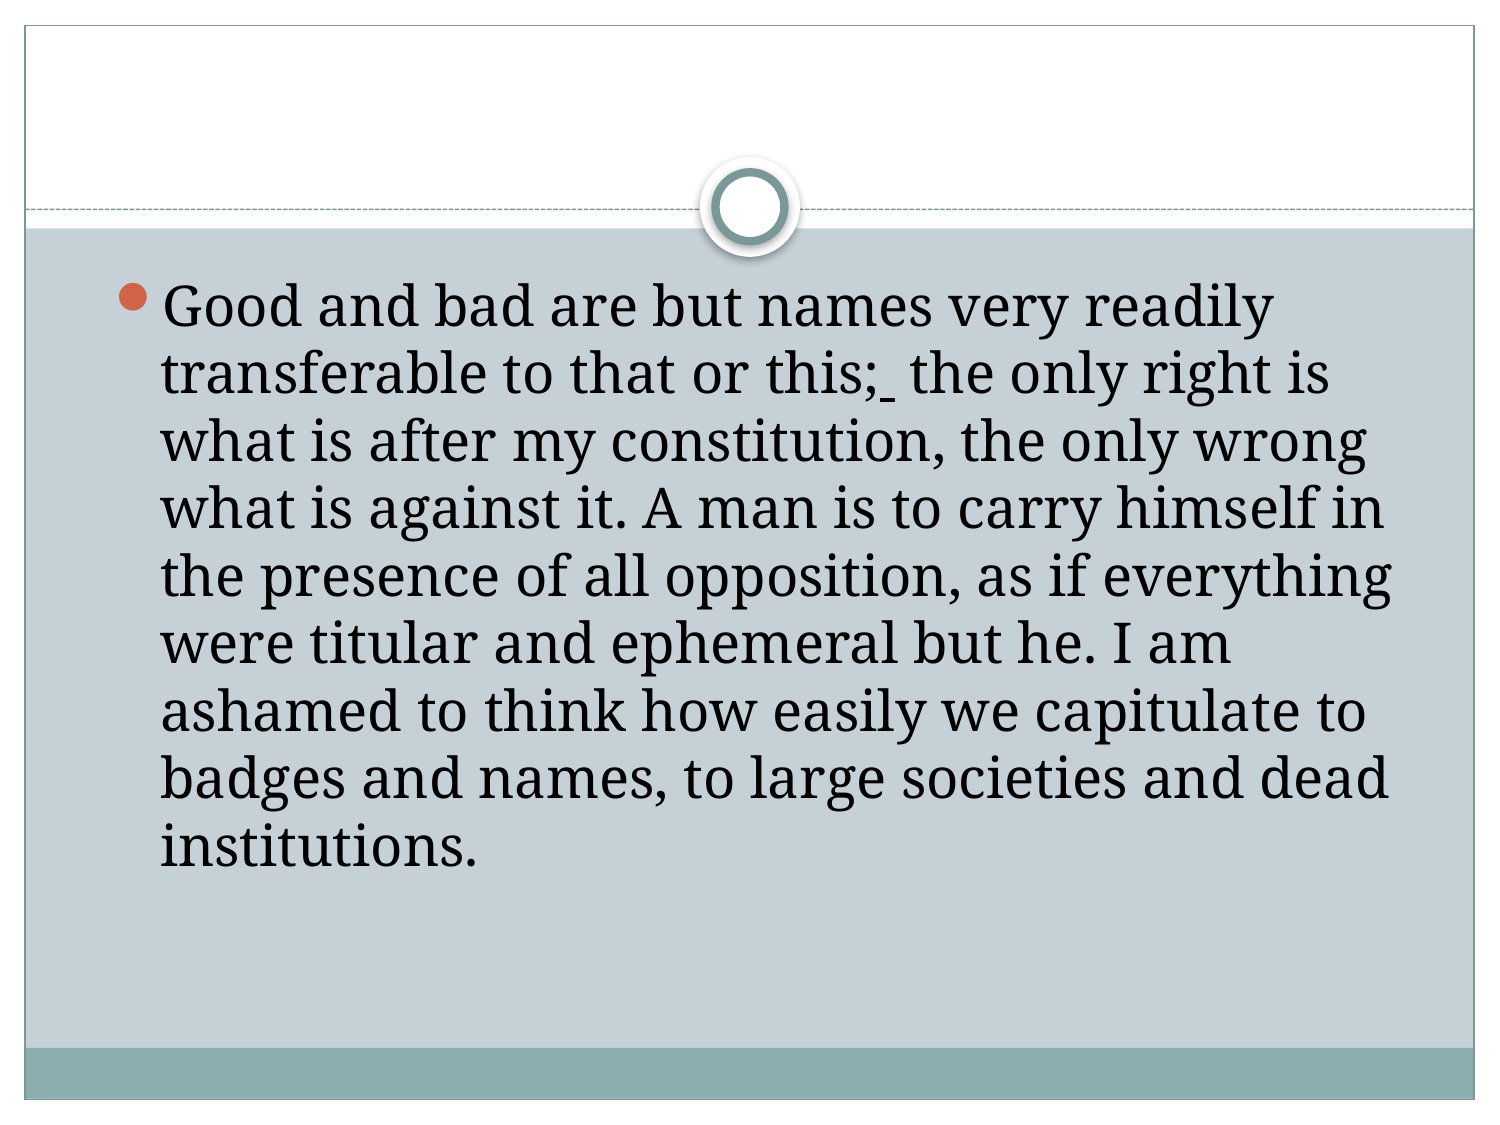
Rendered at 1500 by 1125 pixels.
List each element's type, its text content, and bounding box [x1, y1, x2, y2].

list Good and bad are but names very readily transferable to that or this; the only right is what is after my constitution, the only wrong what is against it. A man is to carry himself in the presence of all opposition, as if everything were titular and ephemeral but he. I am ashamed to think how easily we capitulate to badges and names, to large societies and dead institutions. [100, 262, 1438, 1000]
